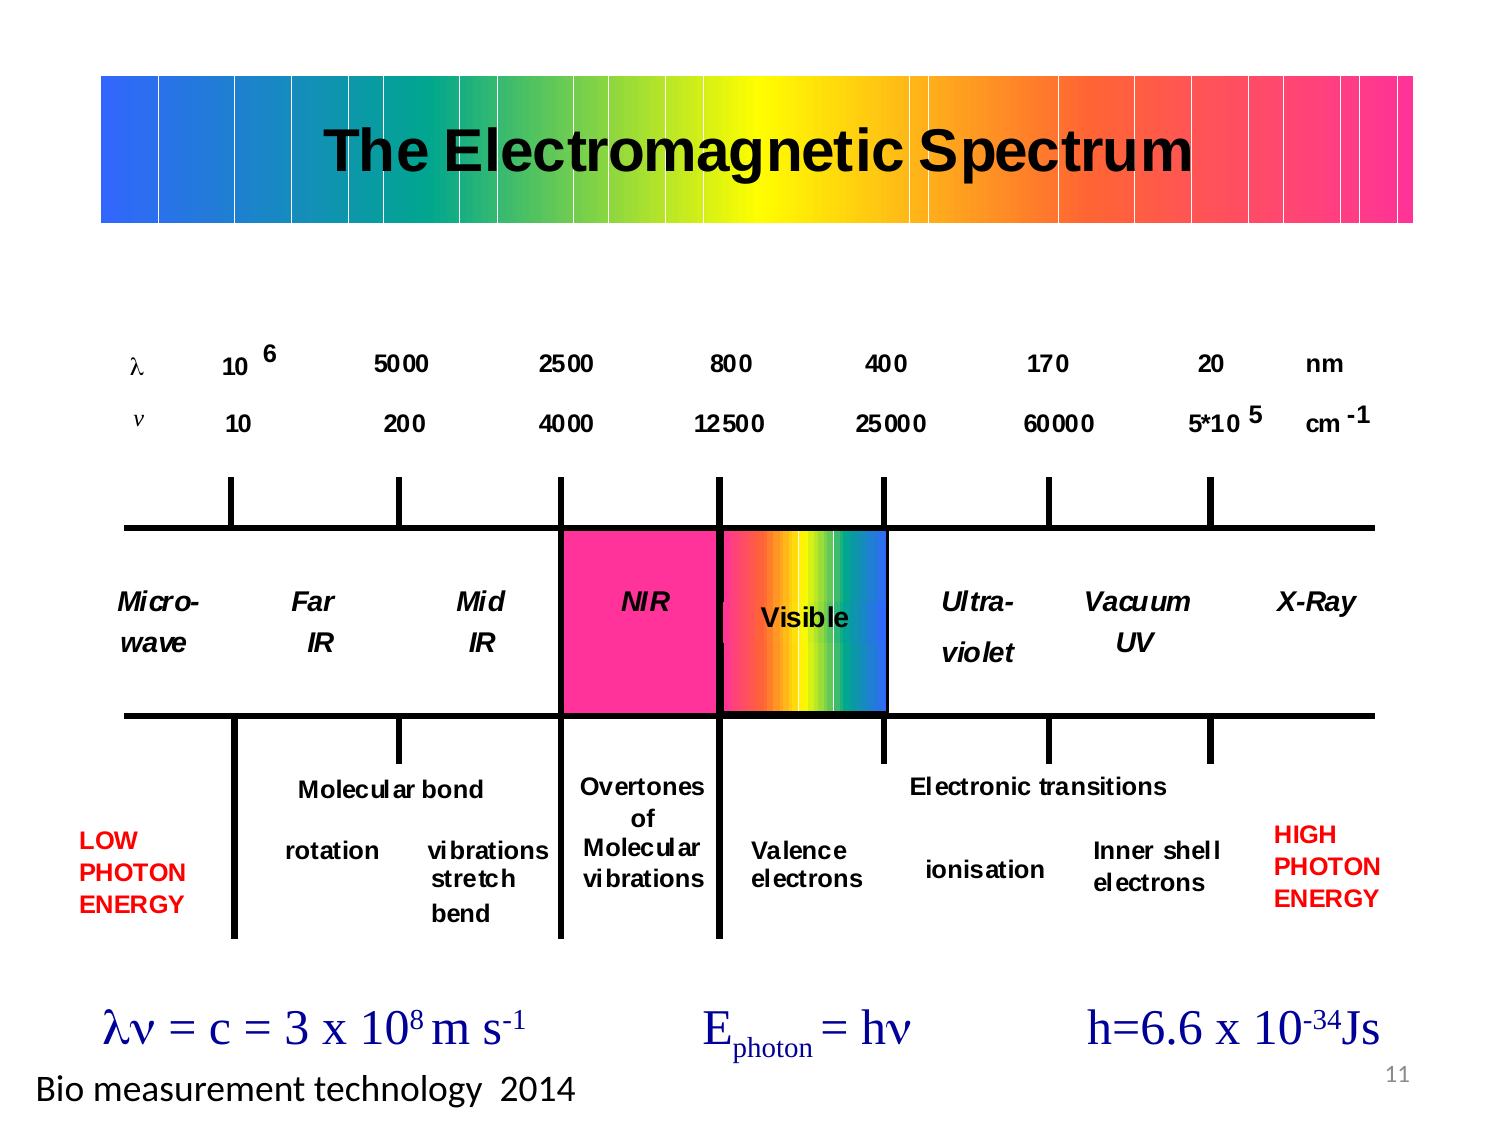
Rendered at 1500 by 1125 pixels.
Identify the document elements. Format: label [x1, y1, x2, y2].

text_box [0, 0, 1500, 1125]
